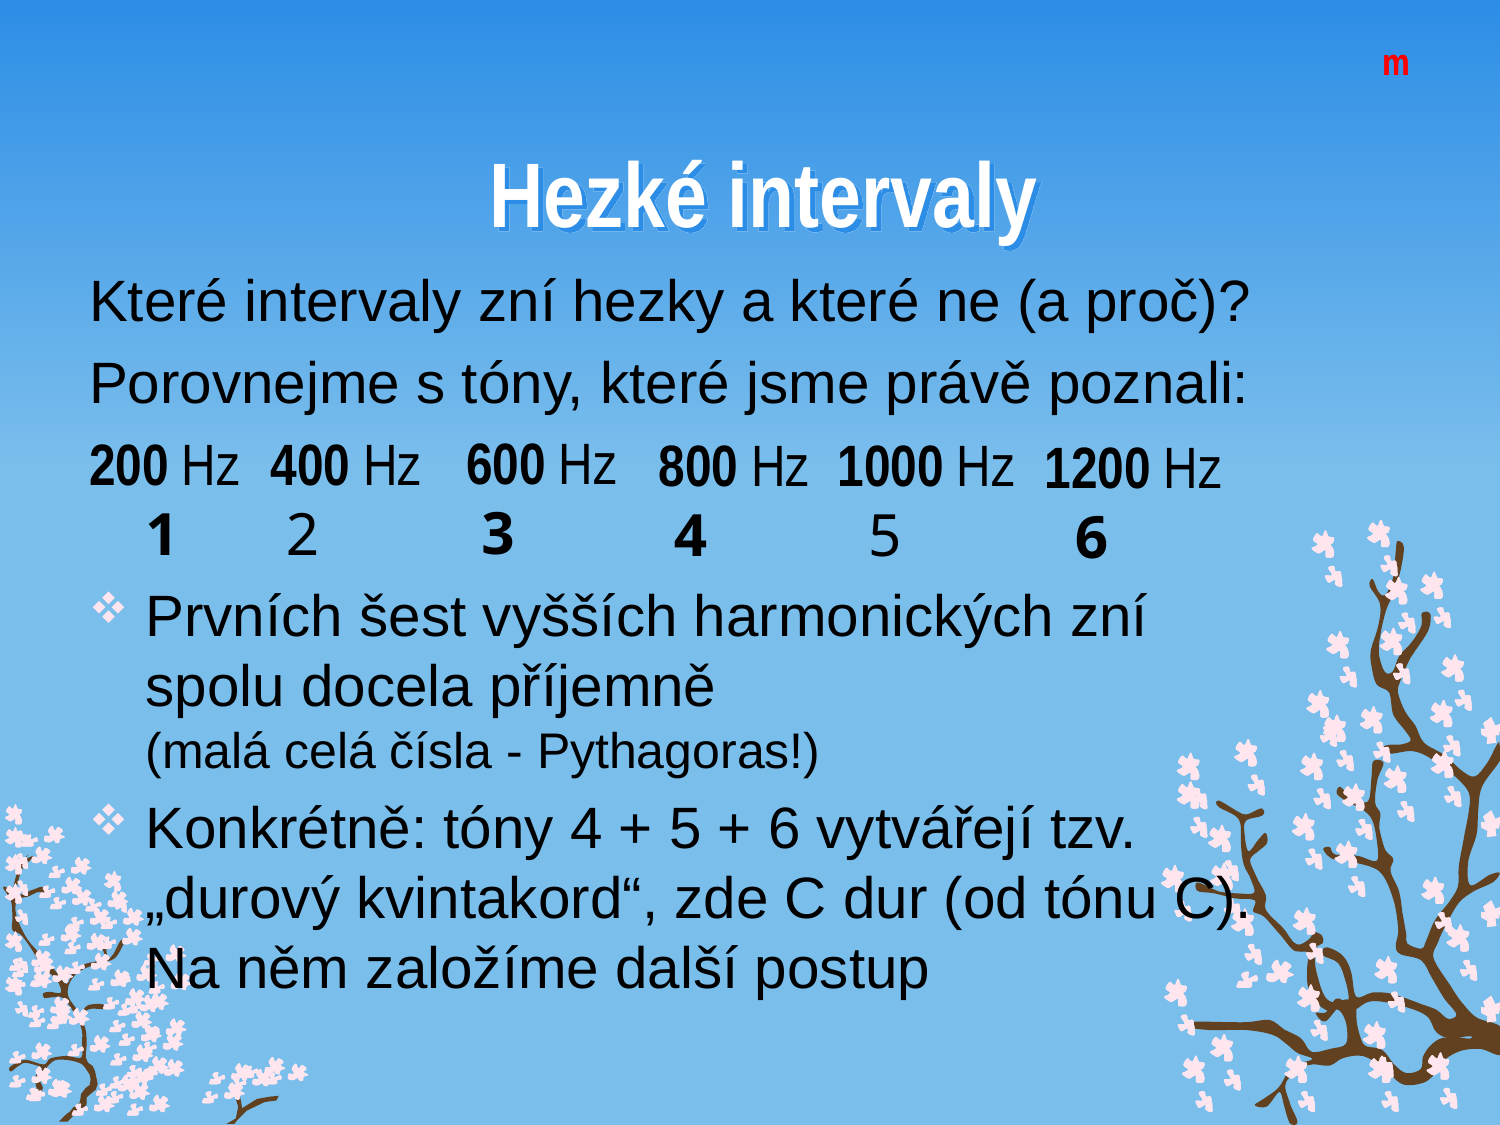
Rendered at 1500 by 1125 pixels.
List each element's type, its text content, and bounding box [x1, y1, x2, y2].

text_box 1200 Hz 6 [1029, 423, 1266, 578]
title Hezké intervaly [88, 125, 1439, 256]
text_box 400 Hz 2 [255, 419, 493, 575]
text_box m [1367, 30, 1439, 90]
text_box 1000 Hz 5 [822, 420, 1060, 576]
text_box 800 Hz 4 [643, 420, 822, 576]
list Které intervaly zní hezky a které ne (a proč)? Porovnejme s tóny, které jsme právě poznali: 200 Hz 1 Prvních šest vyšších harmonických zní spolu docela příjemně (malá celá čísla - Pythagoras!) Konkrétně: tóny 4 + 5 + 6 vytvářejí tzv. „durový kvintakord“, zde C dur (od tónu C). Na něm založíme další postup [74, 256, 1294, 1047]
text_box 600 Hz 3 [451, 418, 688, 574]
